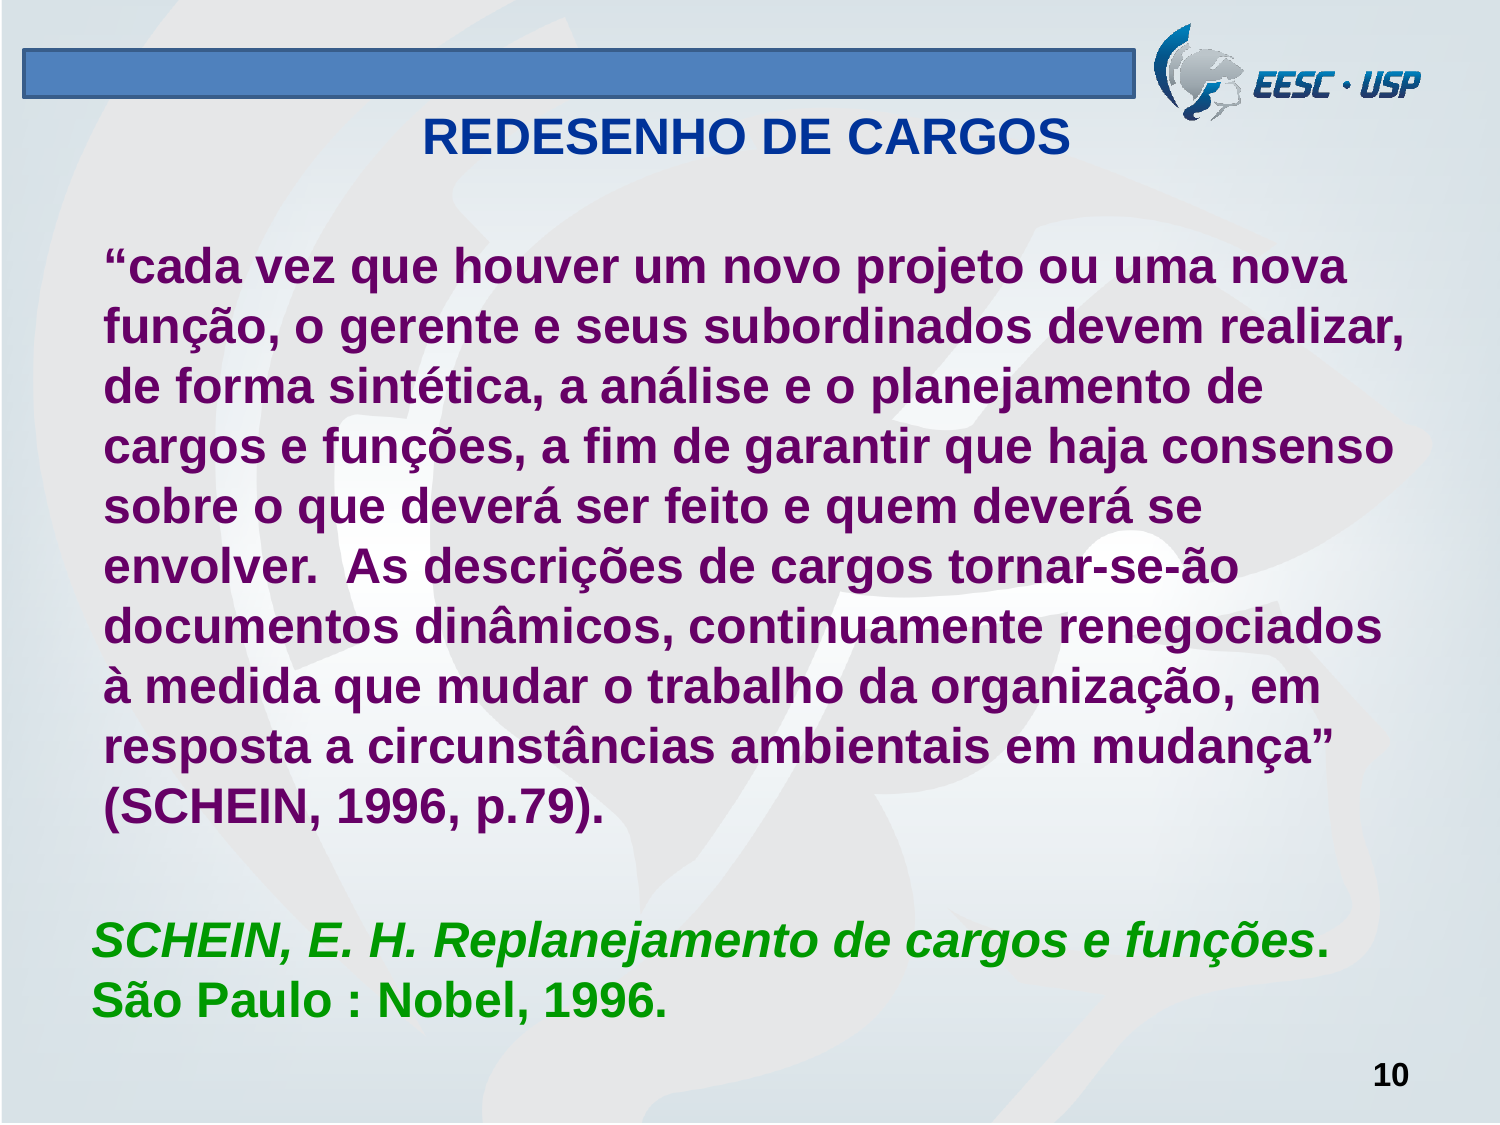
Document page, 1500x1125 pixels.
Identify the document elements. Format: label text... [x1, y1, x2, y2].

slide_number 10 [1340, 1042, 1425, 1103]
text_box SCHEIN, E. H. Replanejamento de cargos e funções. São Paulo : Nobel, 1996. [76, 900, 1424, 1035]
title REDESENHO DE CARGOS [51, 95, 1444, 172]
text_box “cada vez que houver um novo projeto ou uma nova função, o gerente e seus subordinados devem realizar, de forma sintética, a análise e o planejamento de cargos e funções, a fim de garantir que haja consenso sobre o que deverá ser feito e quem deverá se envolver. As descrições de cargos tornar-se-ão documentos dinâmicos, continuamente renegociados à medida que mudar o trabalho da organização, em resposta a circunstâncias ambientais em mudança” (SCHEIN, 1996, p.79). [88, 226, 1436, 842]
picture [0, 0, 1500, 1123]
